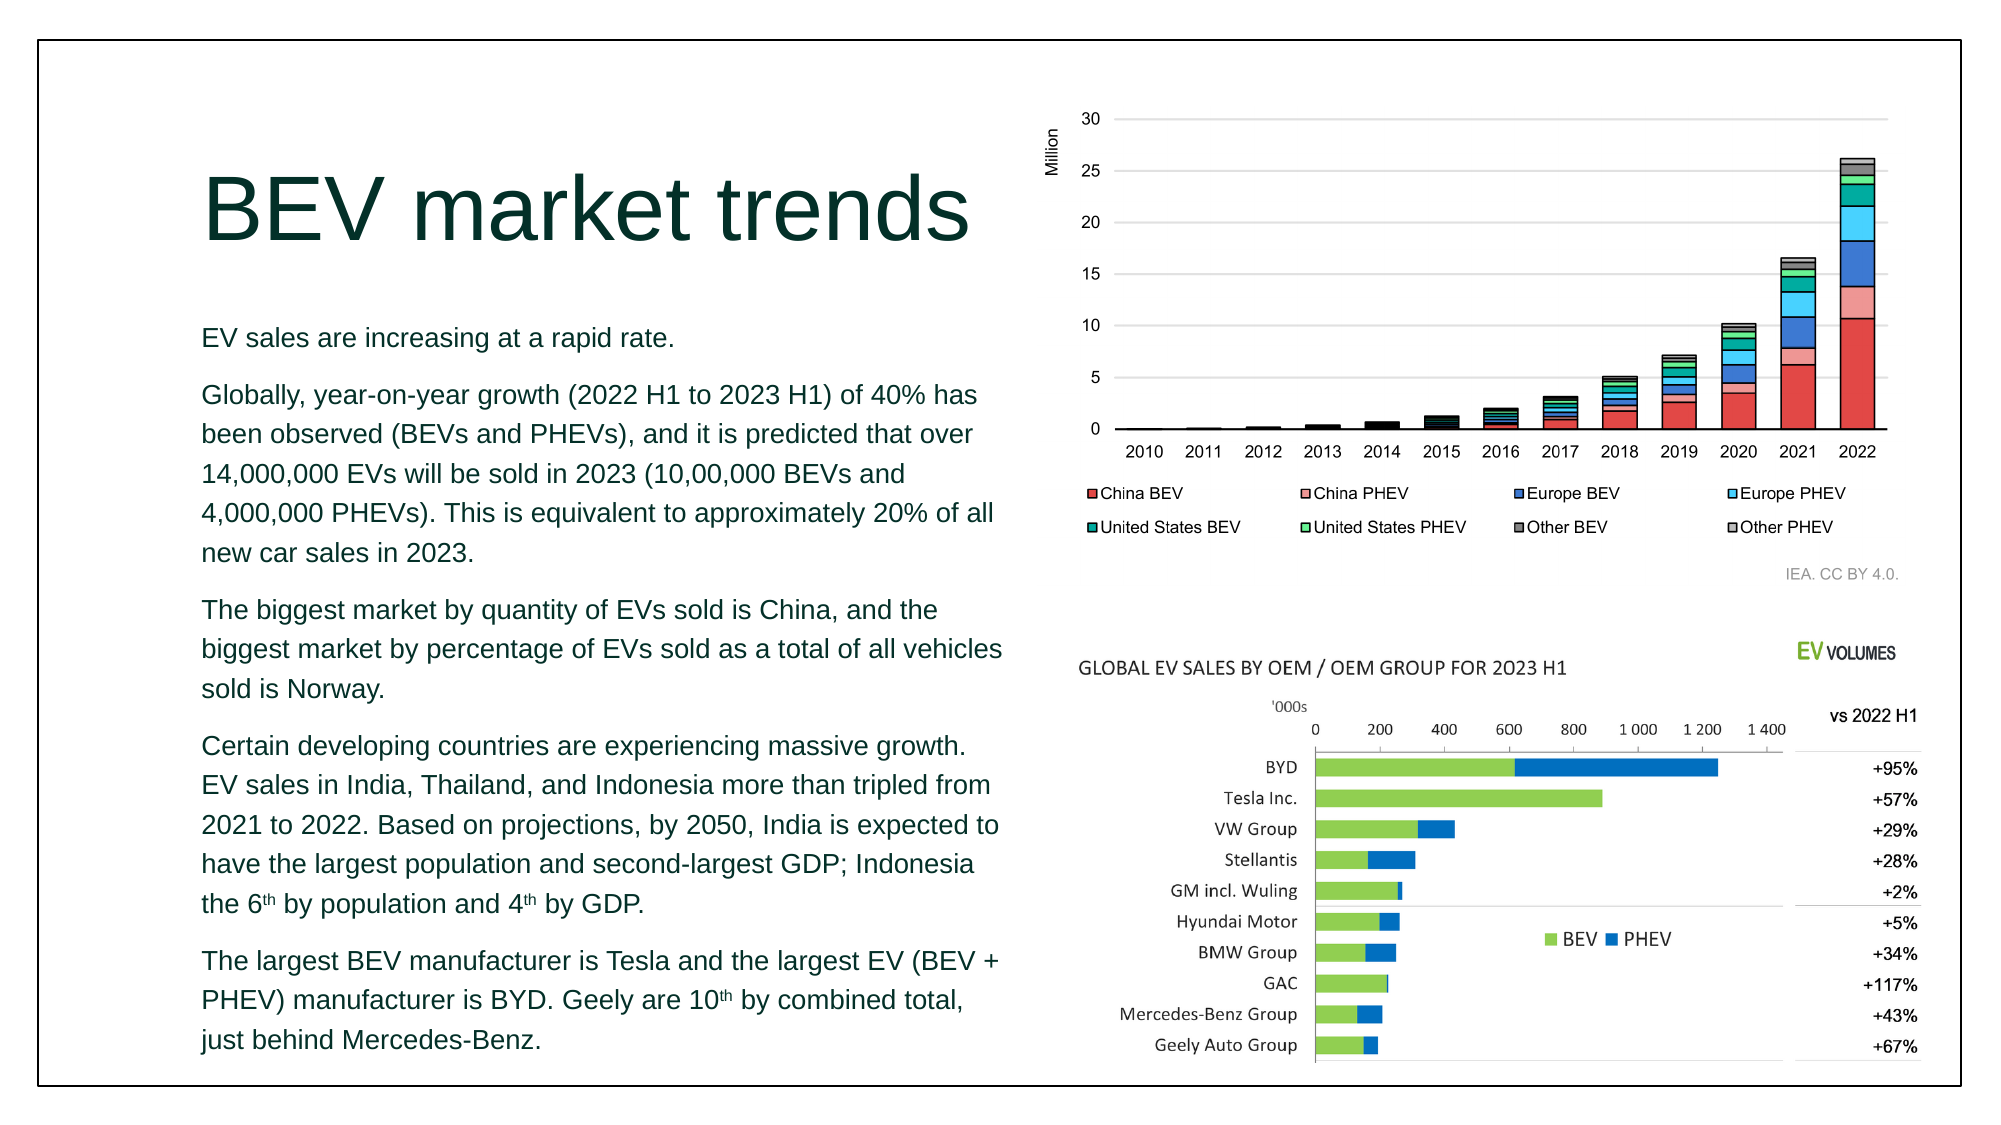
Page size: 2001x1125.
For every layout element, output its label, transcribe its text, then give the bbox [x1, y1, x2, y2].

title BEV market trends [187, 99, 1808, 323]
picture [1063, 625, 1948, 1064]
list EV sales are increasing at a rapid rate. Globally, year-on-year growth (2022 H1 to 2023 H1) of 40% has been observed (BEVs and PHEVs), and it is predicted that over 14,000,000 EVs will be sold in 2023 (10,00,000 BEVs and 4,000,000 PHEVs). This is equivalent to approximately 20% of all new car sales in 2023. The biggest market by quantity of EVs sold is China, and the biggest market by percentage of EVs sold as a total of all vehicles sold is Norway. Certain developing countries are experiencing massive growth. EV sales in India, Thailand, and Indonesia more than tripled from 2021 to 2022. Based on projections, by 2050, India is expected to have the largest population and second-largest GDP; Indonesia the 6th by population and 4th by GDP. The largest BEV manufacturer is Tesla and the largest EV (BEV + PHEV) manufacturer is BYD. Geely are 10th by combined total, just behind Mercedes-Benz. [179, 305, 1023, 1068]
picture [1037, 106, 1906, 586]
